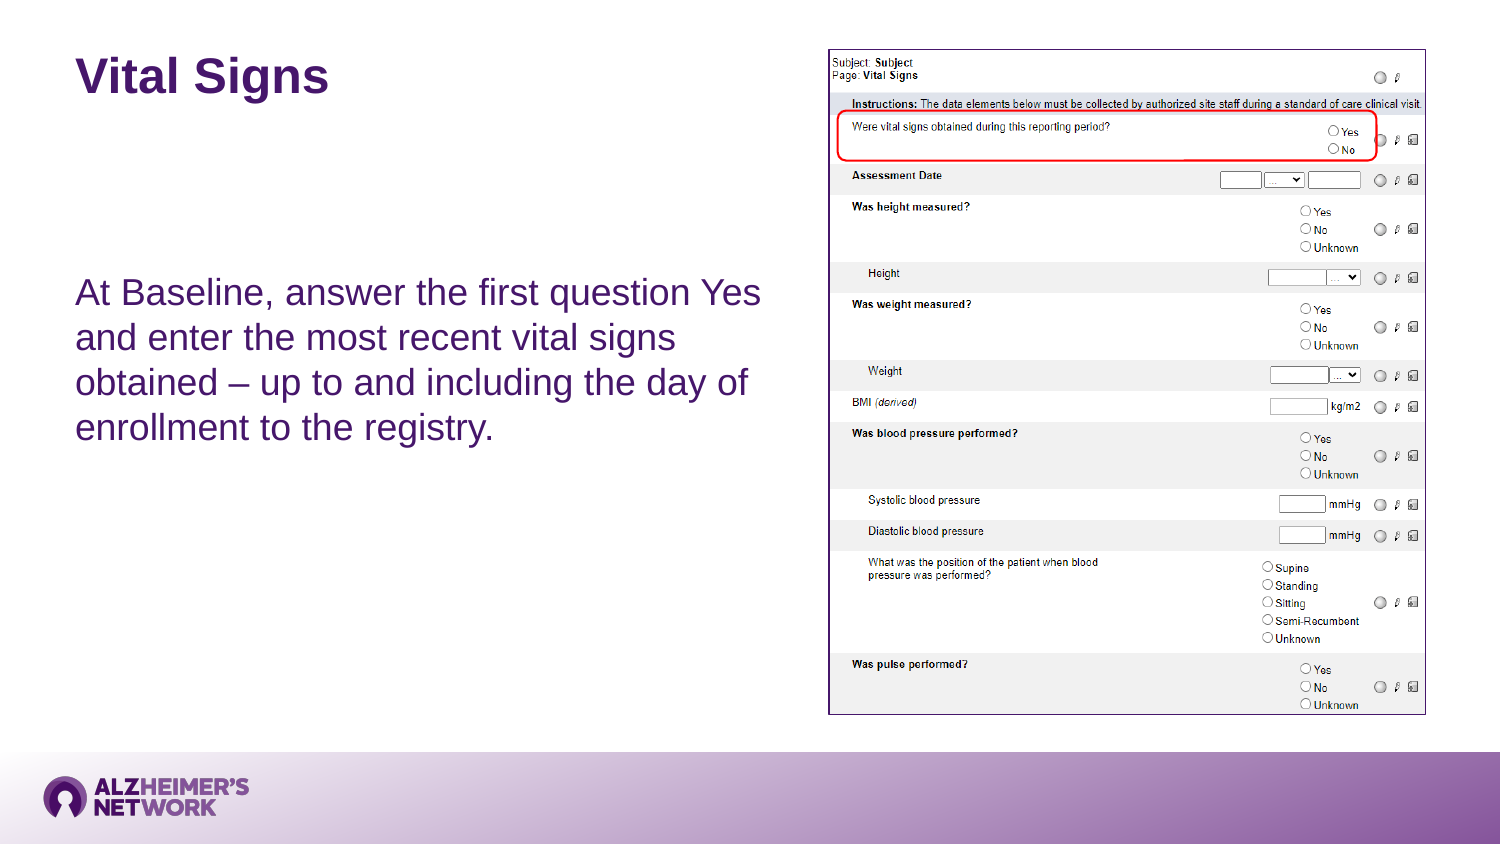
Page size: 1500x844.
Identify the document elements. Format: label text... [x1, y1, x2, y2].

list At Baseline, answer the first question Yes and enter the most recent vital signs obtained – up to and including the day of enrollment to the registry. [75, 267, 800, 714]
list Vital Signs [75, 50, 800, 250]
picture [829, 50, 1425, 714]
picture [35, 768, 258, 829]
